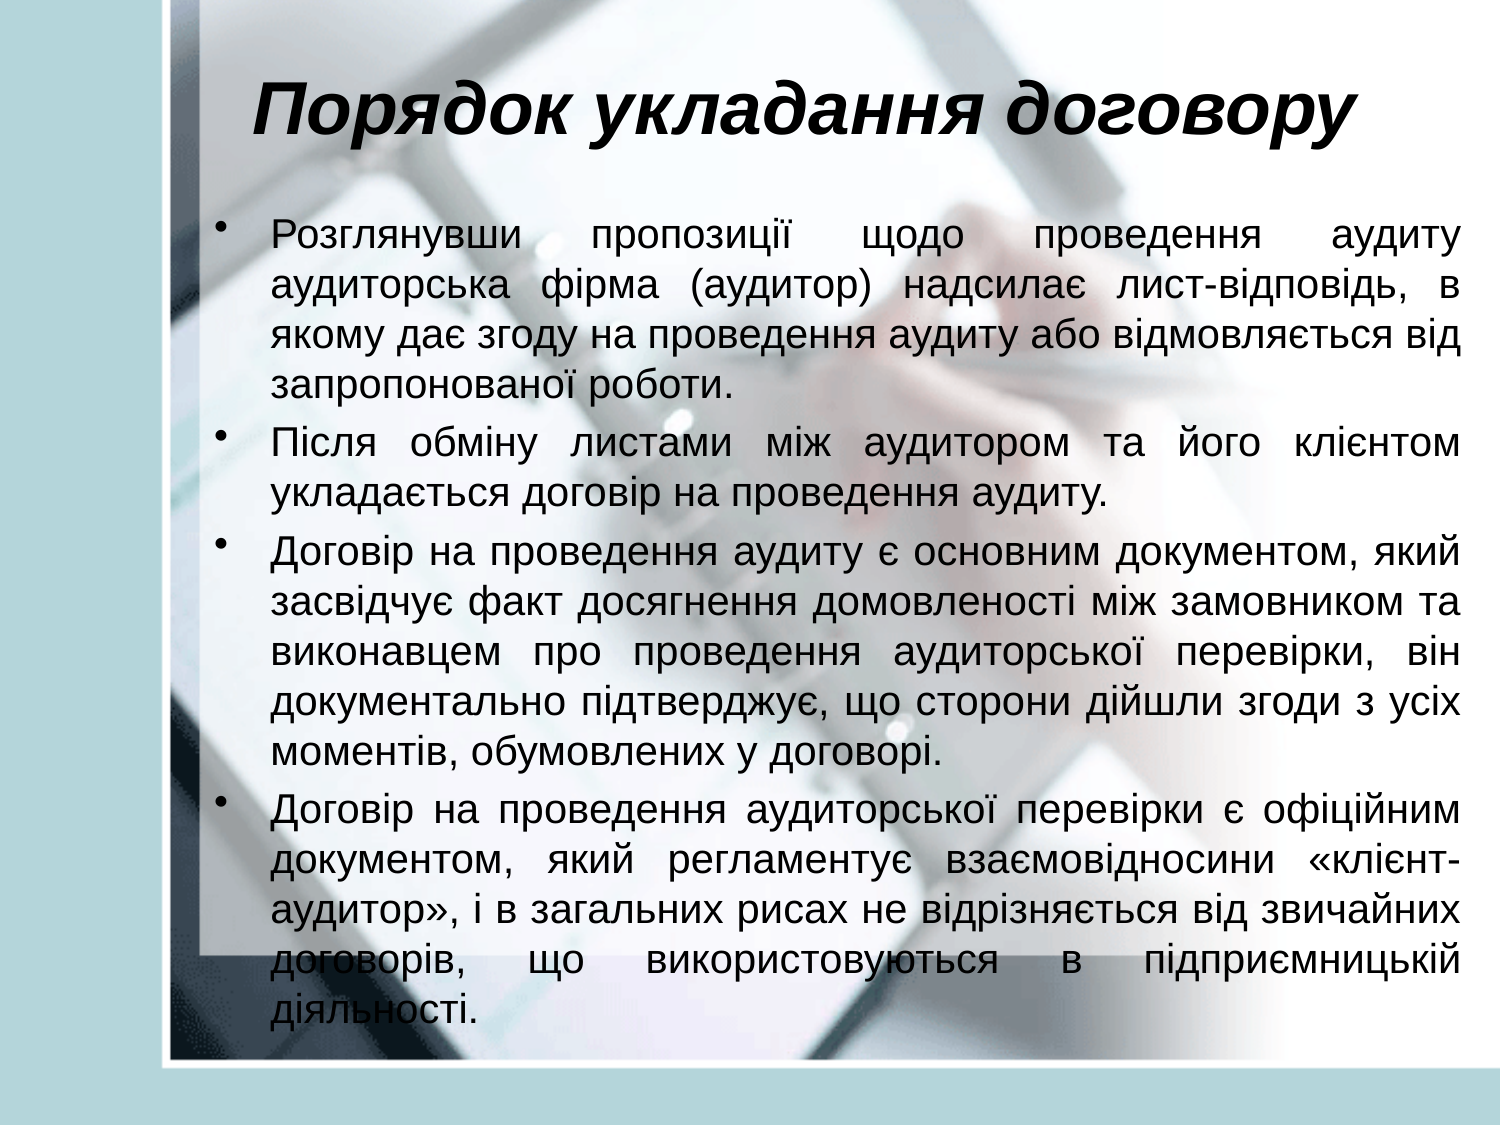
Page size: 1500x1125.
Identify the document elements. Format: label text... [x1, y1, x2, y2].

picture [0, 0, 1500, 1125]
list Розглянувши пропозиції щодо проведення аудиту аудиторська фірма (аудитор) надсилає лист-відповідь, в якому дає згоду на проведення аудиту або відмовляється від запропонованої роботи. Після обміну листами між аудитором та його клієнтом укладається договір на проведення аудиту. Договір на проведення аудиту є основним документом, який засвідчує факт досягнення домовленості між замовником та виконавцем про проведення аудиторської перевірки, він документально підтверджує, що сторони дійшли згоди з усіх момен­тів, обумовлених у договорі. Договір на проведення аудиторської перевірки є офіційним документом, який регламентує взаємовідносини «клієнт-аудитор», і в загальних рисах не відрізняється від звичайних договорів, що використовуються в підприємницькій діяльності. [199, 199, 1477, 1055]
title Порядок укладання договору [237, 45, 1438, 164]
